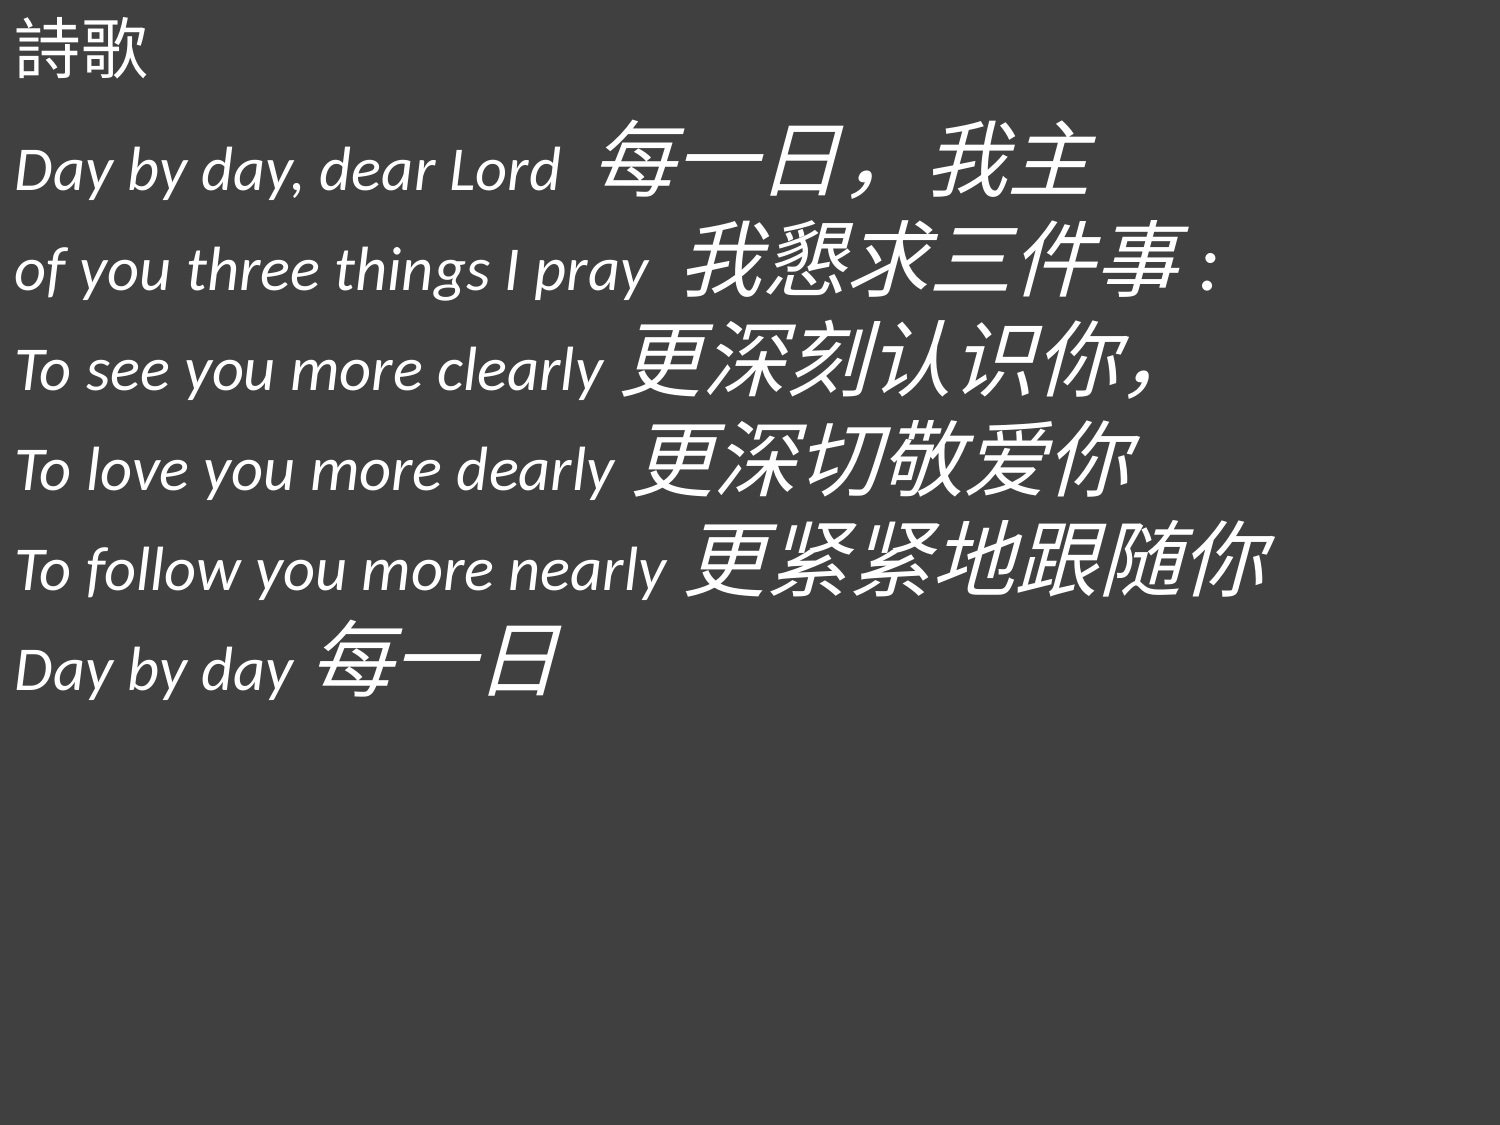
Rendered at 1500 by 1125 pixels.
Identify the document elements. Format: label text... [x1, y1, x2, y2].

text_box Day by day, dear Lord 每一日，我主 of you three things I pray 我懇求三件事: To see you more clearly更深刻认识你， To love you more dearly更深切敬爱你 To follow you more nearly更紧紧地跟随你 Day by day每一日 [0, 99, 1500, 715]
text_box 詩歌 [0, 0, 1500, 95]
